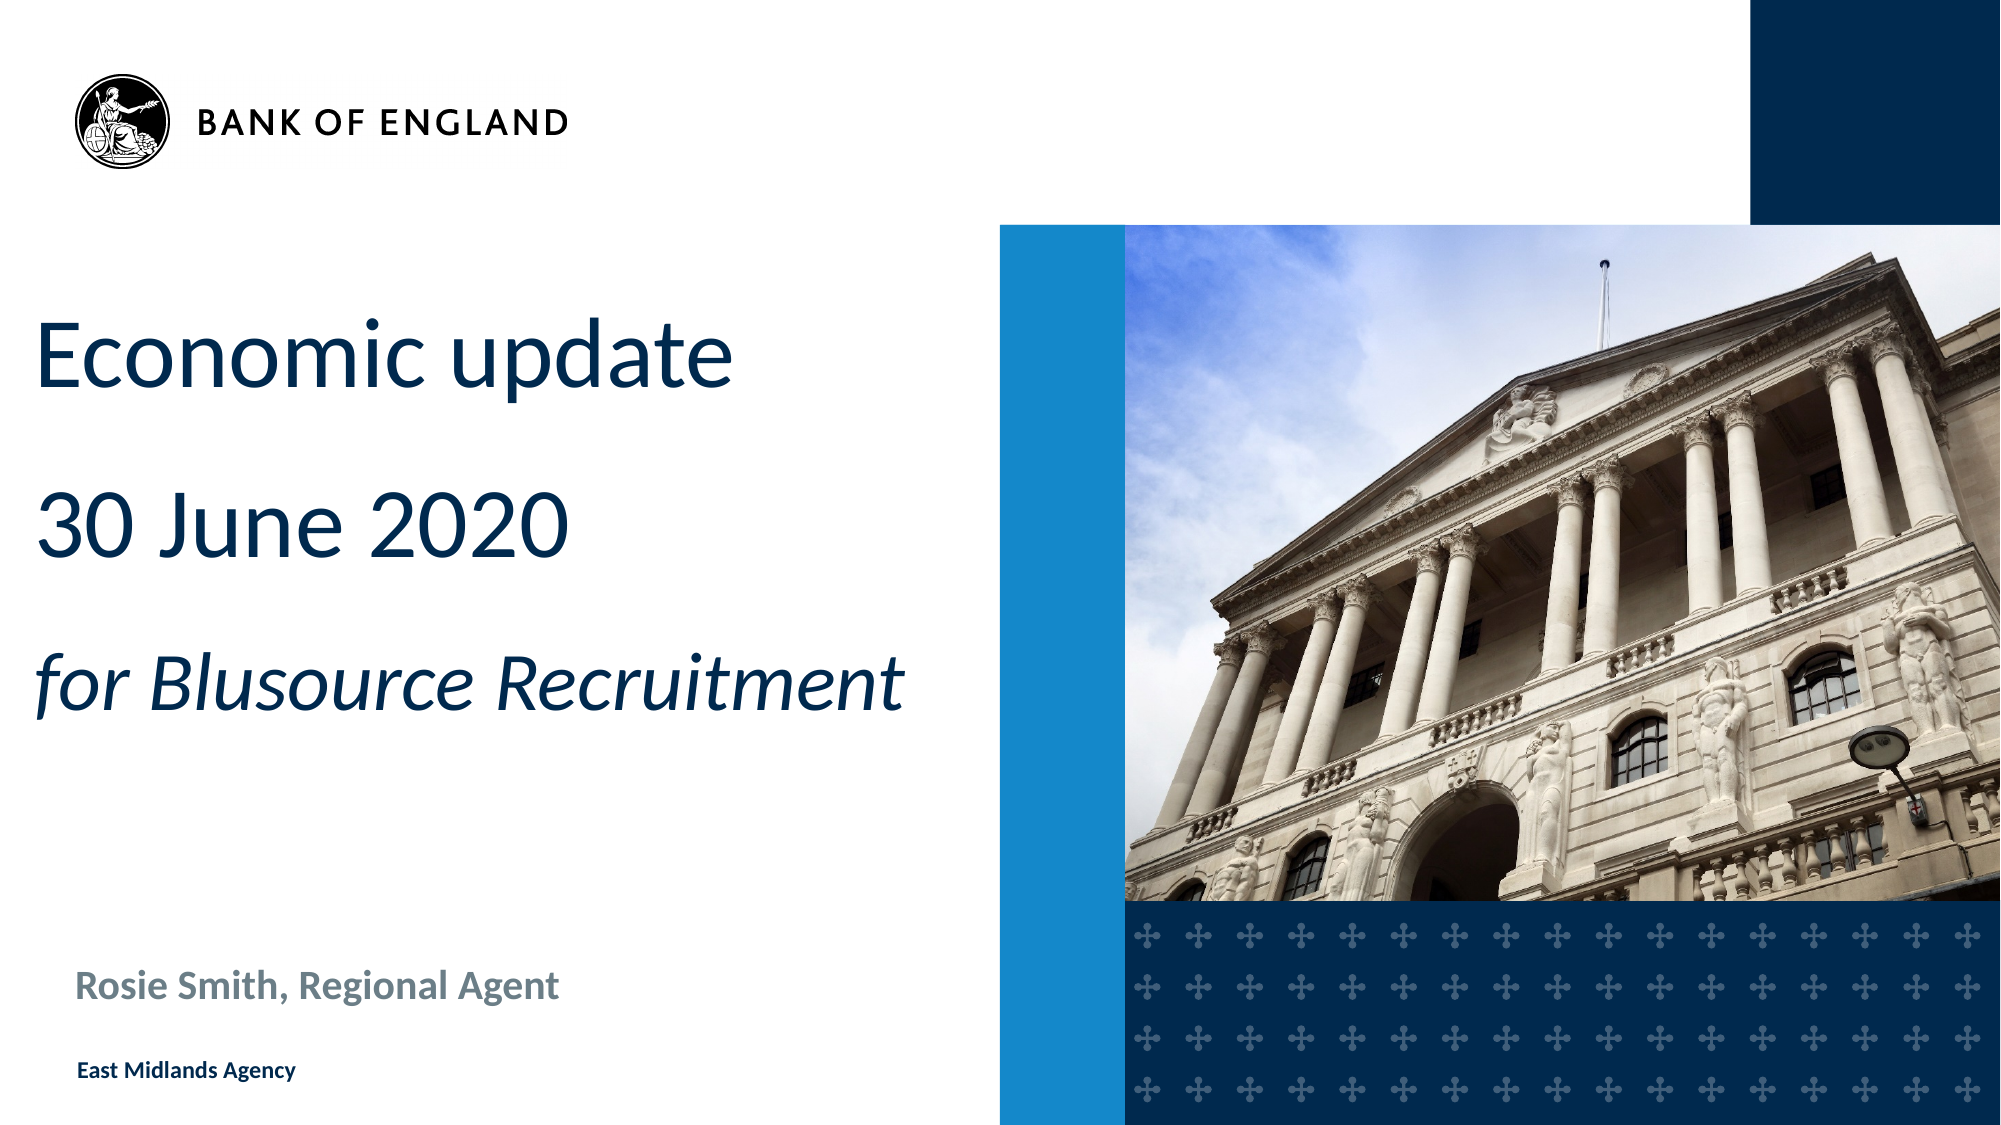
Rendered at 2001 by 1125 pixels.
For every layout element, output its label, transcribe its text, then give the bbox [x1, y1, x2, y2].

picture [75, 74, 567, 169]
list Economic update 30 June 2020 for Blusource Recruitment [34, 287, 1000, 901]
picture [1124, 224, 2000, 901]
list Rosie Smith, Regional Agent [75, 901, 1000, 1009]
text_box East Midlands Agency [62, 1042, 606, 1108]
